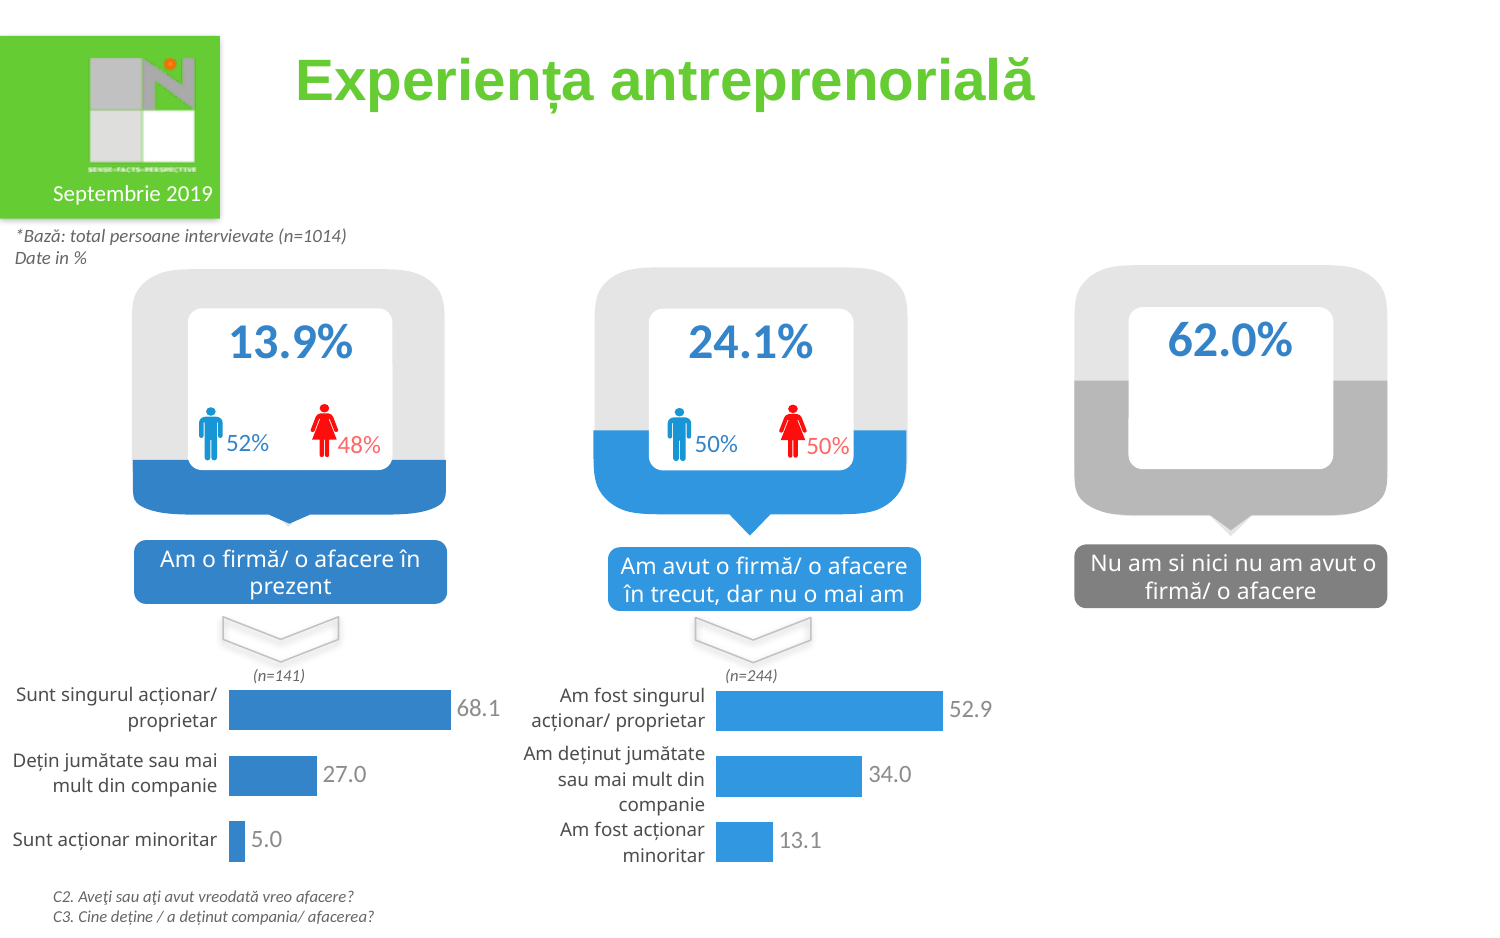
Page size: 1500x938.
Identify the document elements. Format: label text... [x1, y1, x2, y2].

chart [203, 661, 506, 891]
table_header Am fost singurul acționar/ proprietar [510, 675, 685, 739]
text_box *Bază: total persoane intervievate (n=1014) Date in % [0, 216, 401, 276]
picture [86, 58, 199, 176]
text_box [131, 264, 1388, 612]
text_box [694, 620, 812, 657]
table_cell Sunt acționar minoritar [0, 805, 198, 872]
text_box C2. Aveţi sau aţi avut vreodată vreo afacere? C3. Cine deține / a deținut compania/ afacerea? [38, 878, 398, 933]
title Experiența antreprenorială [280, 25, 1385, 120]
table_cell Am fost acționar minoritar [510, 808, 685, 875]
chart [691, 661, 993, 892]
table_header Sunt singurul acționar/ proprietar [0, 674, 198, 739]
table_cell Dețin jumătate sau mai mult din companie [0, 739, 198, 805]
text_box [222, 620, 340, 656]
table_cell Am deținut jumătate sau mai mult din companie [510, 739, 685, 808]
